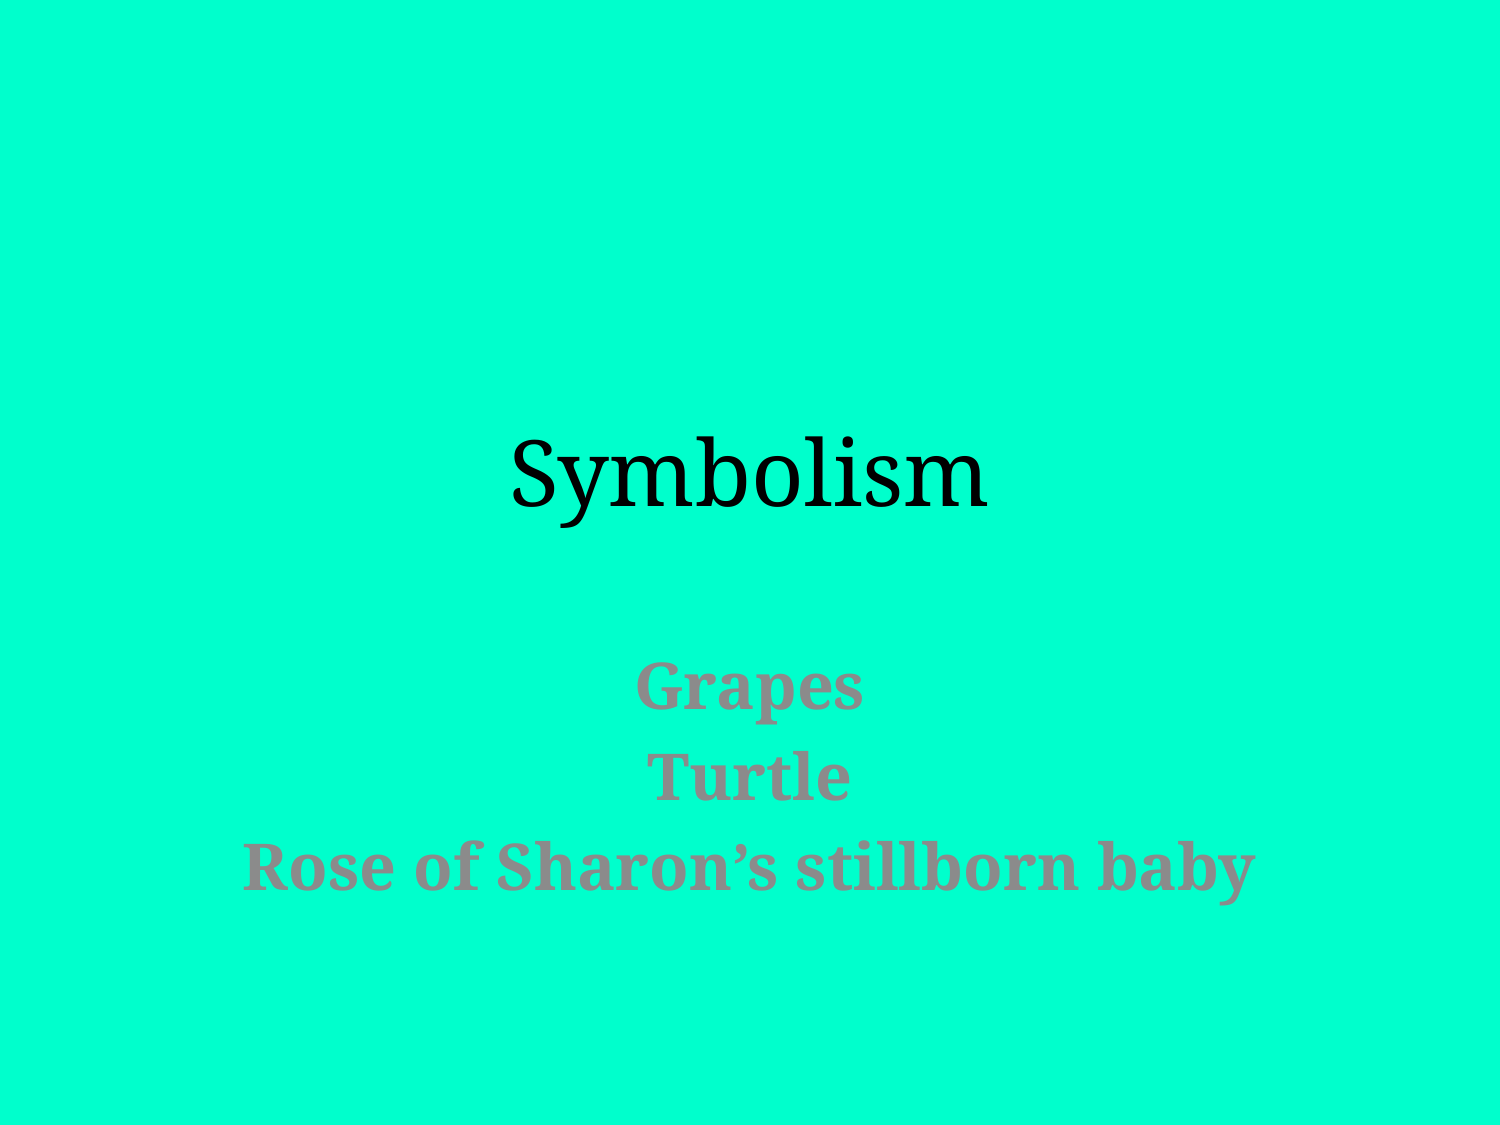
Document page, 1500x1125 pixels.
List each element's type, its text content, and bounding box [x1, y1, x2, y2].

subtitle Grapes Turtle Rose of Sharon’s stillborn baby [224, 637, 1276, 926]
title Symbolism [112, 349, 1388, 591]
